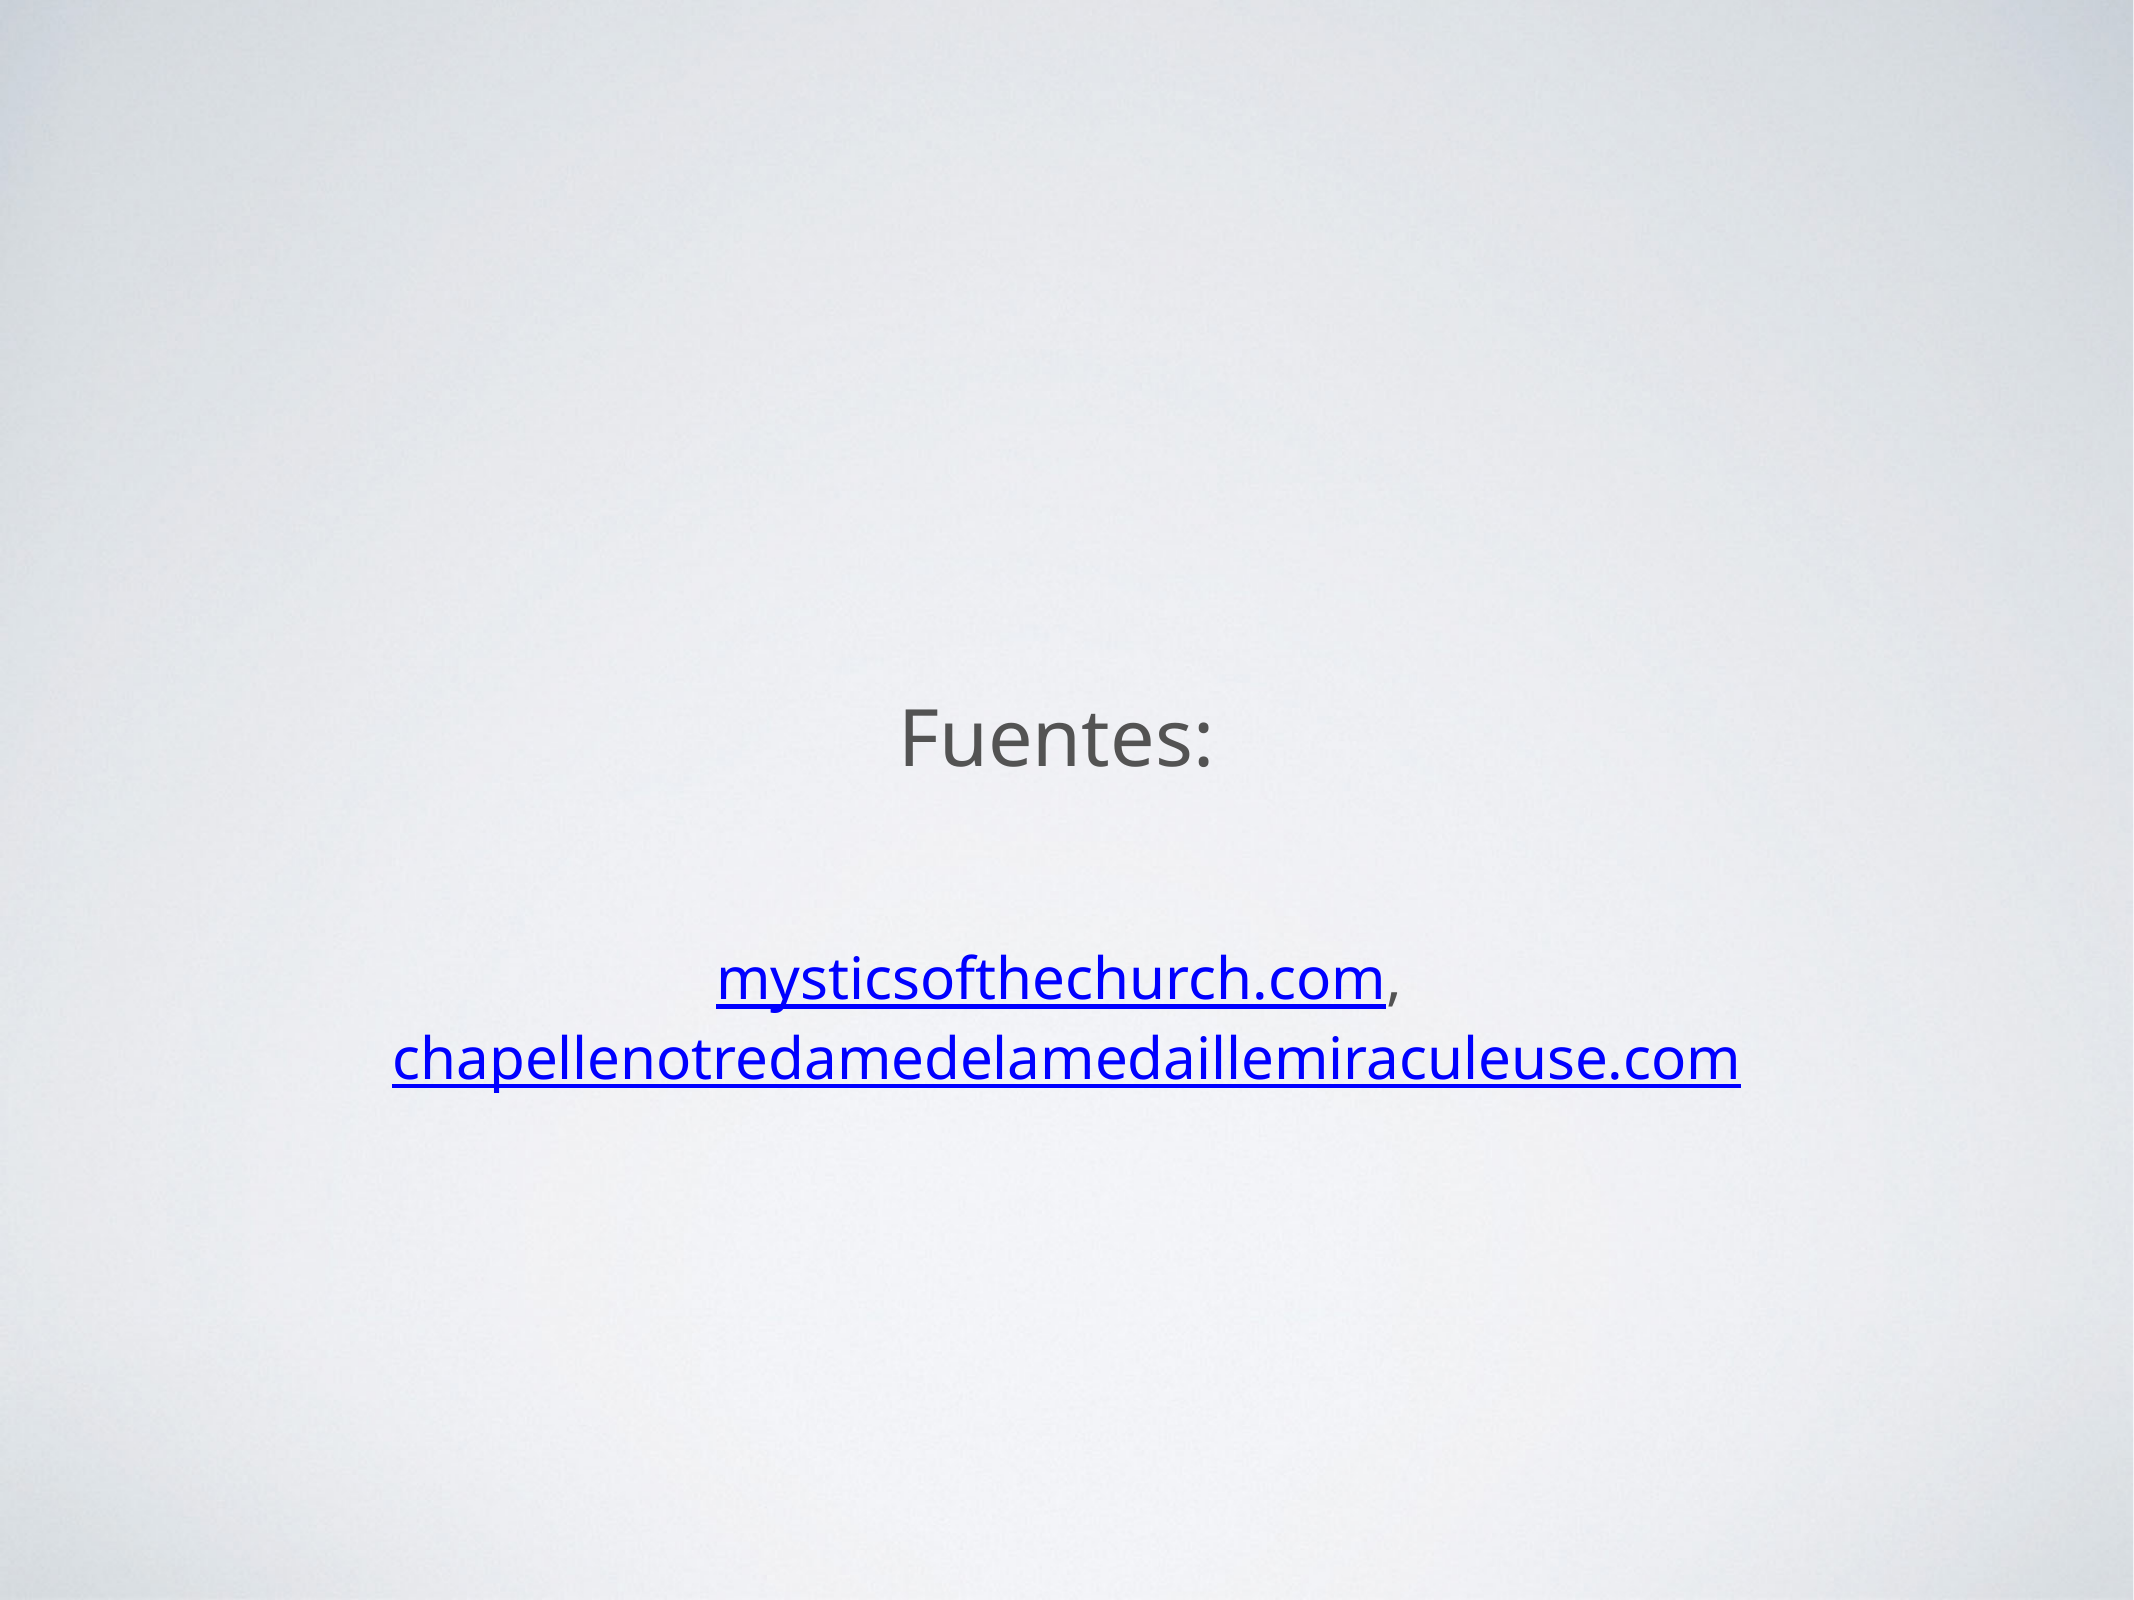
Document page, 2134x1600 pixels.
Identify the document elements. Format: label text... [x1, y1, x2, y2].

list Fuentes: [207, 677, 1926, 792]
list mysticsofthechurch.com, chapellenotredamedelamedaillemiraculeuse.com [207, 932, 1926, 1018]
picture [0, 0, 2134, 1600]
